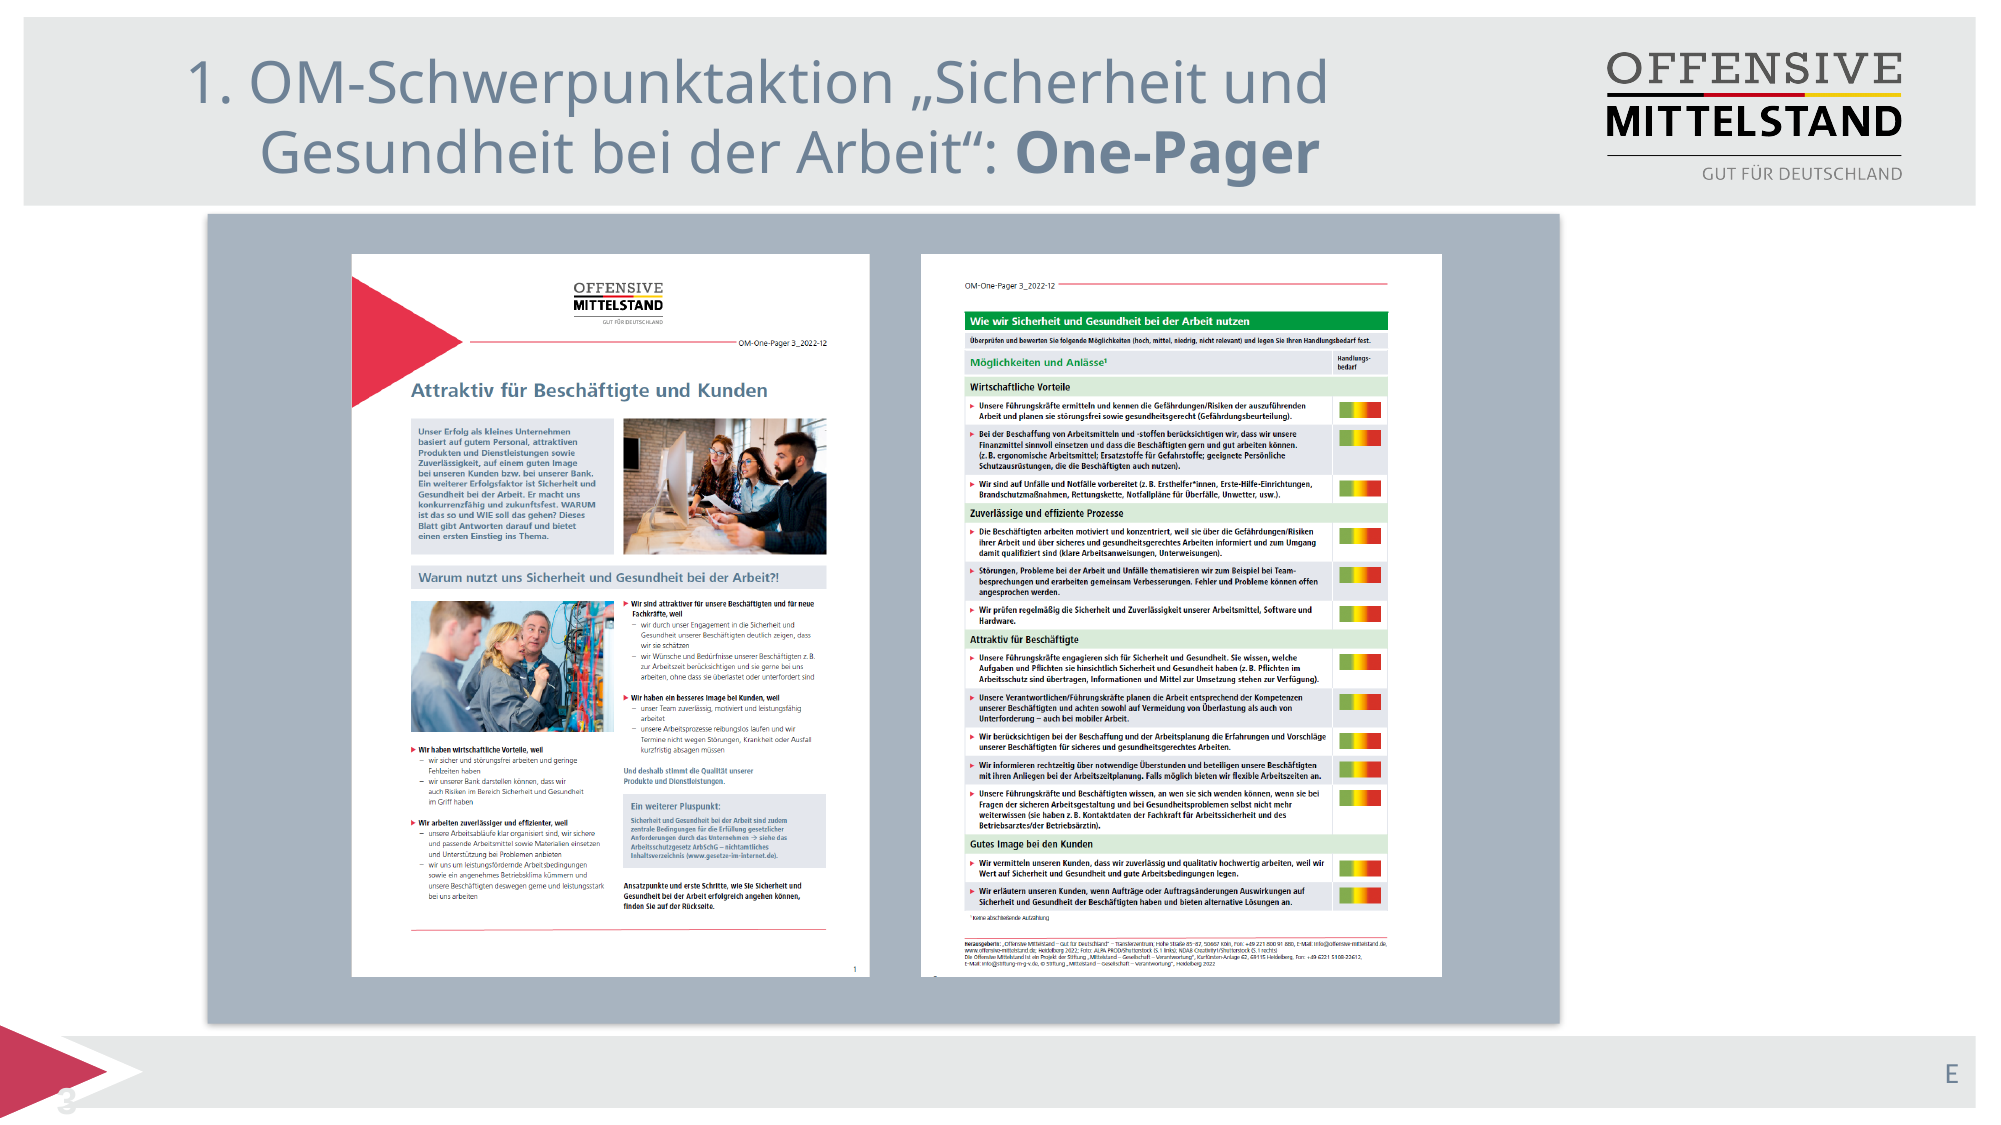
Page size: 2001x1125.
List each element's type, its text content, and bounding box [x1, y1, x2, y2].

text_box E [1930, 1046, 1975, 1097]
picture [1607, 52, 1902, 180]
text_box [207, 213, 1560, 1024]
text_box 1. OM-Schwerpunktaktion „Sicherheit und Gesundheit bei der Arbeit“: One-Pager [169, 62, 1665, 169]
picture [351, 254, 870, 978]
picture [921, 254, 1442, 978]
